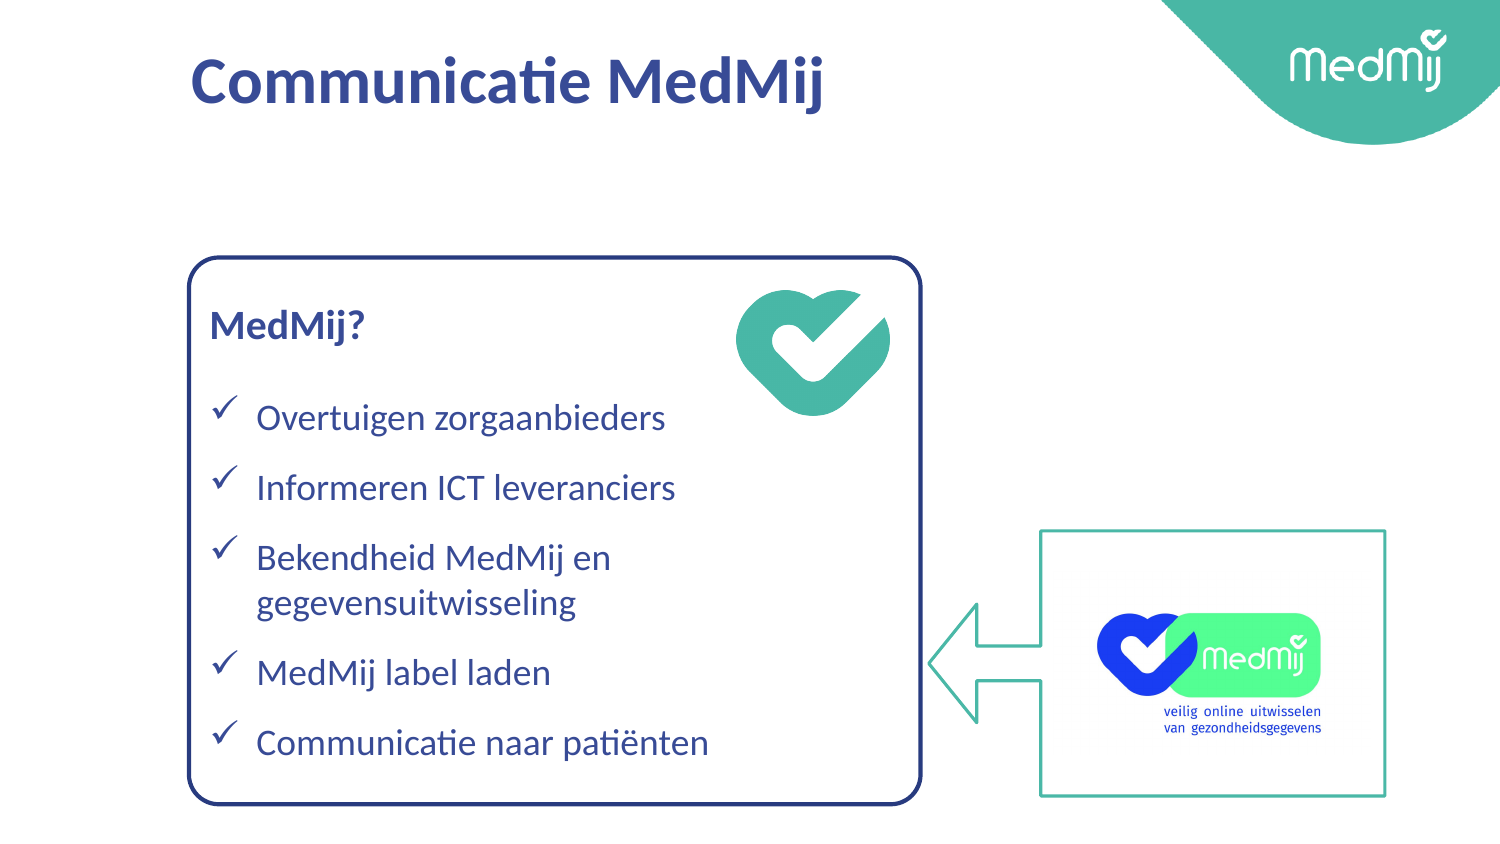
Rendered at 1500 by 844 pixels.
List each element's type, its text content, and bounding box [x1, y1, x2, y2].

text_box Communicatie MedMij [177, 29, 1174, 184]
picture [0, 0, 1500, 844]
text_box [927, 528, 1387, 799]
text_box MedMij? Overtuigen zorgaanbieders Informeren ICT leveranciers Bekendheid MedMij en gegevensuitwisseling MedMij label laden Communicatie naar patiënten [186, 255, 923, 807]
